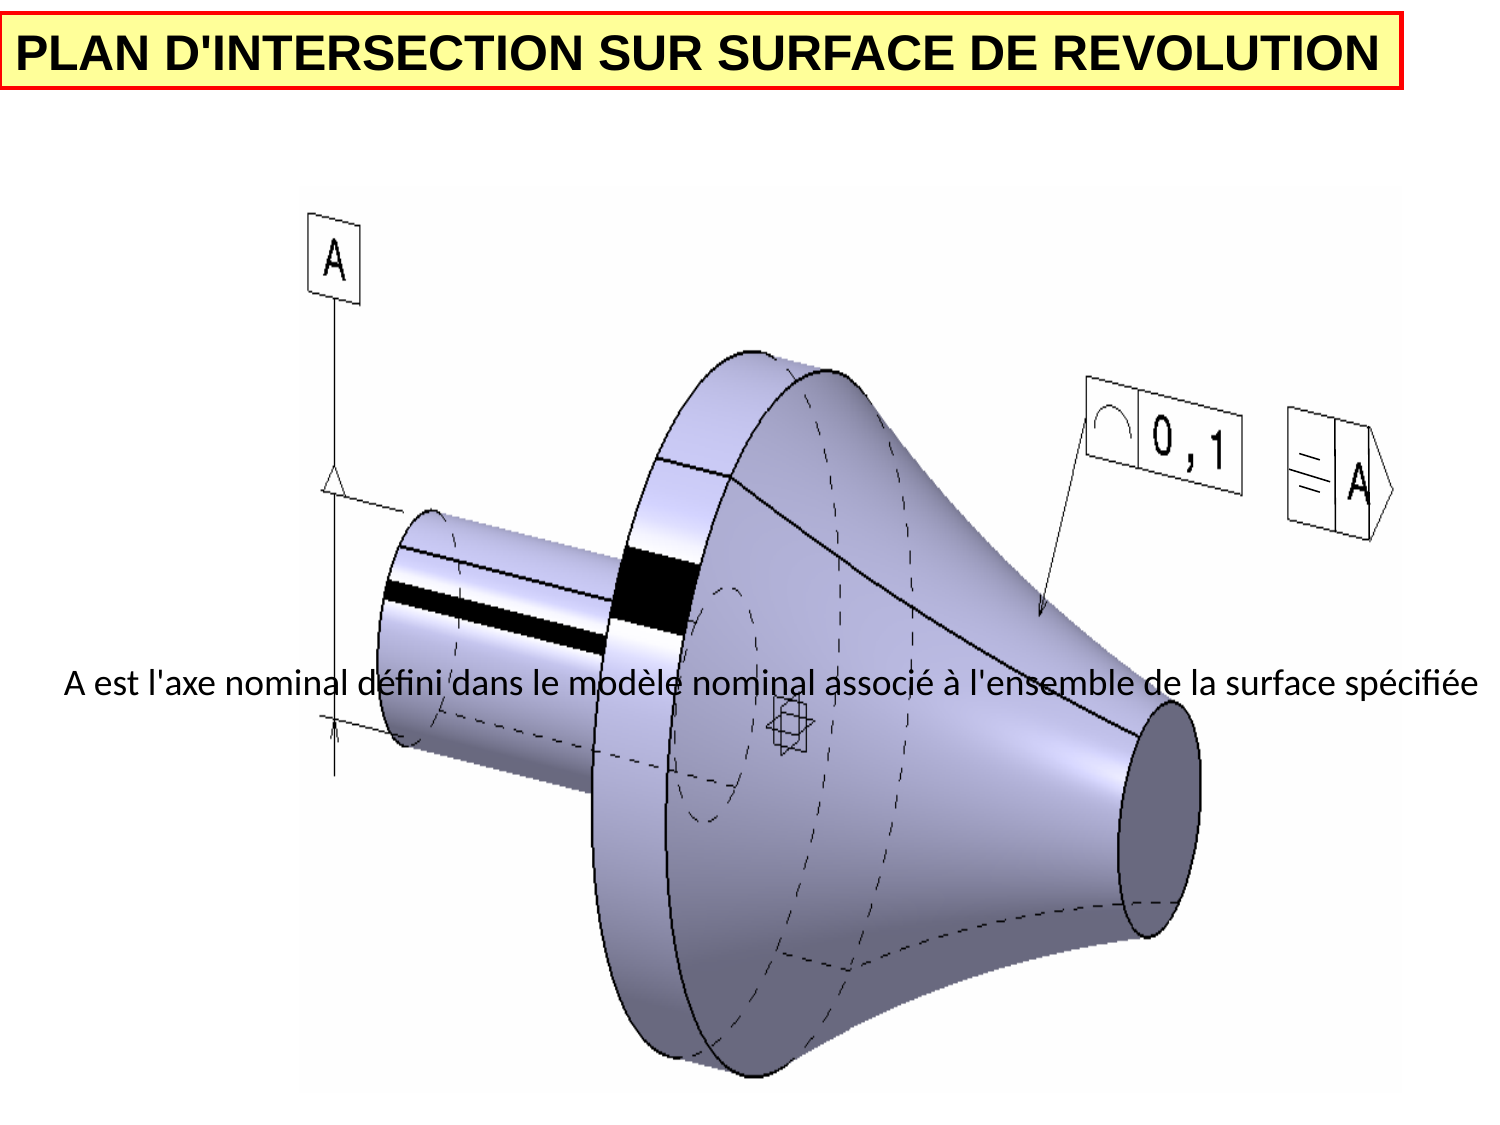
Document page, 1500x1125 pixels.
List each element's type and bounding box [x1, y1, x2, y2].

text_box [49, 186, 1496, 1093]
text_box [0, 12, 1402, 88]
